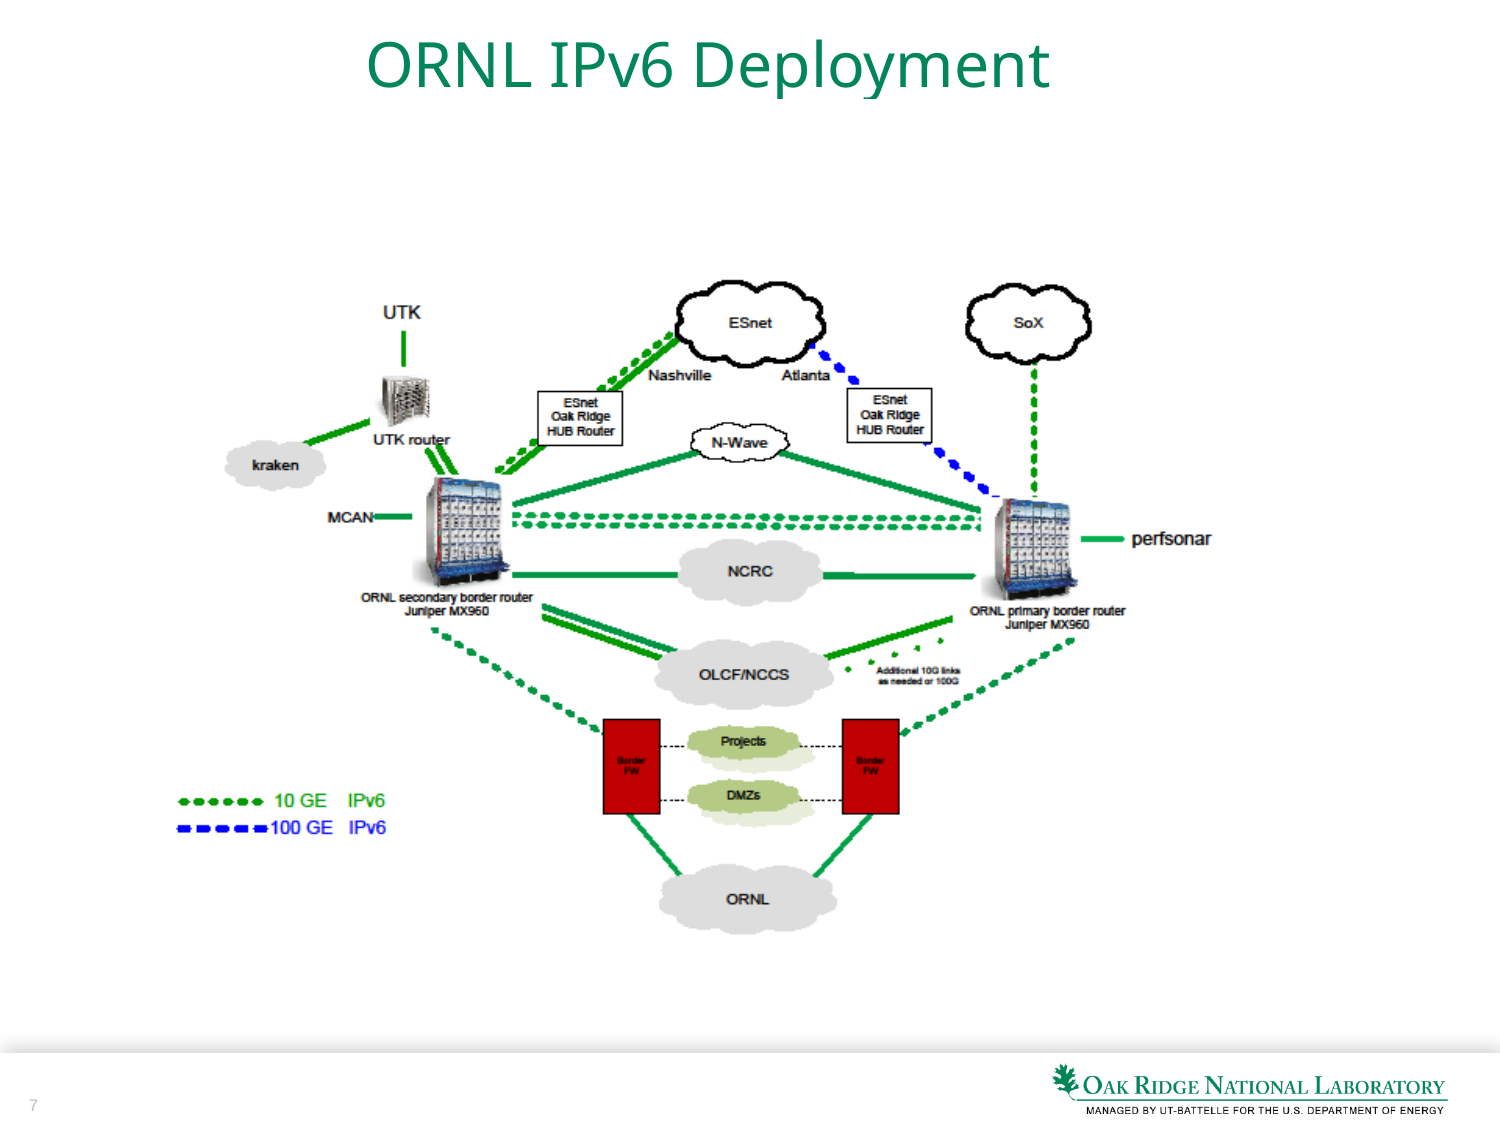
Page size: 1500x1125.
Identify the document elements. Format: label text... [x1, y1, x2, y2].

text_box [124, 99, 1365, 1017]
title ORNL IPv6 Deployment [33, 28, 1384, 109]
picture [1052, 1063, 1448, 1114]
